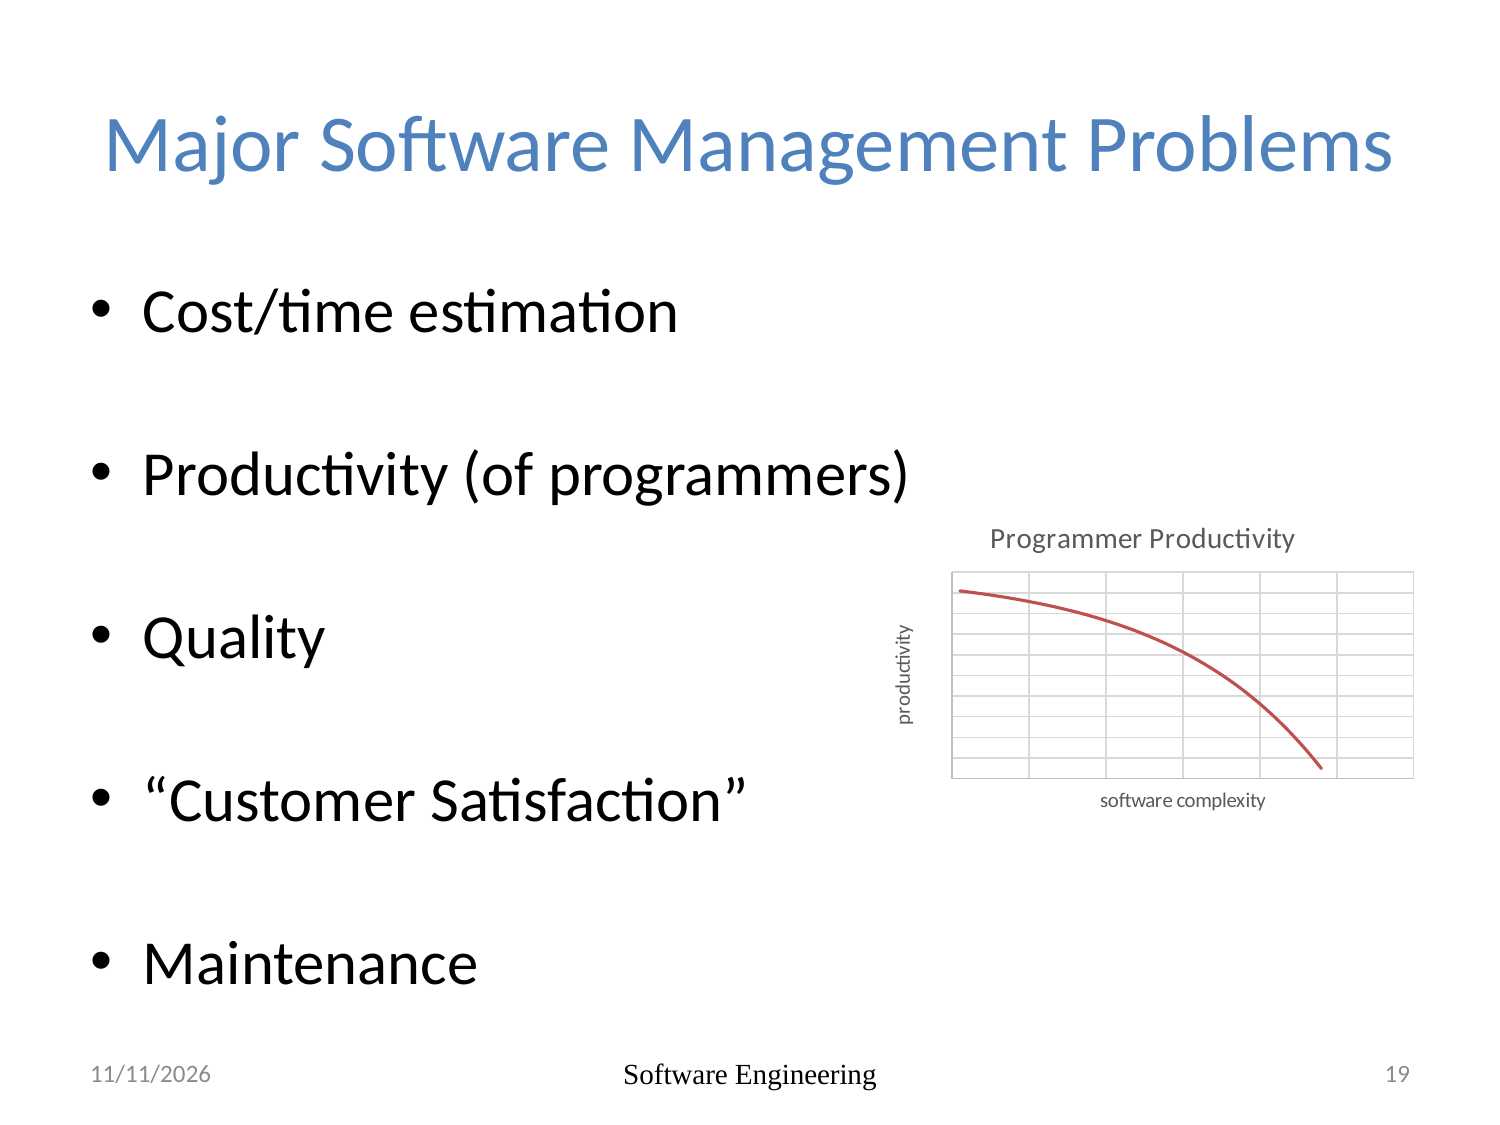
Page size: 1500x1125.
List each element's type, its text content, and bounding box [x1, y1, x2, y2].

chart [860, 503, 1426, 844]
list Cost/time estimation Productivity (of programmers) Quality “Customer Satisfaction” Maintenance [75, 262, 1425, 1005]
footer Software Engineering [512, 1042, 988, 1103]
title Major Software Management Problems [75, 45, 1425, 233]
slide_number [75, 1042, 425, 1103]
slide_number 19 [1074, 1042, 1425, 1103]
